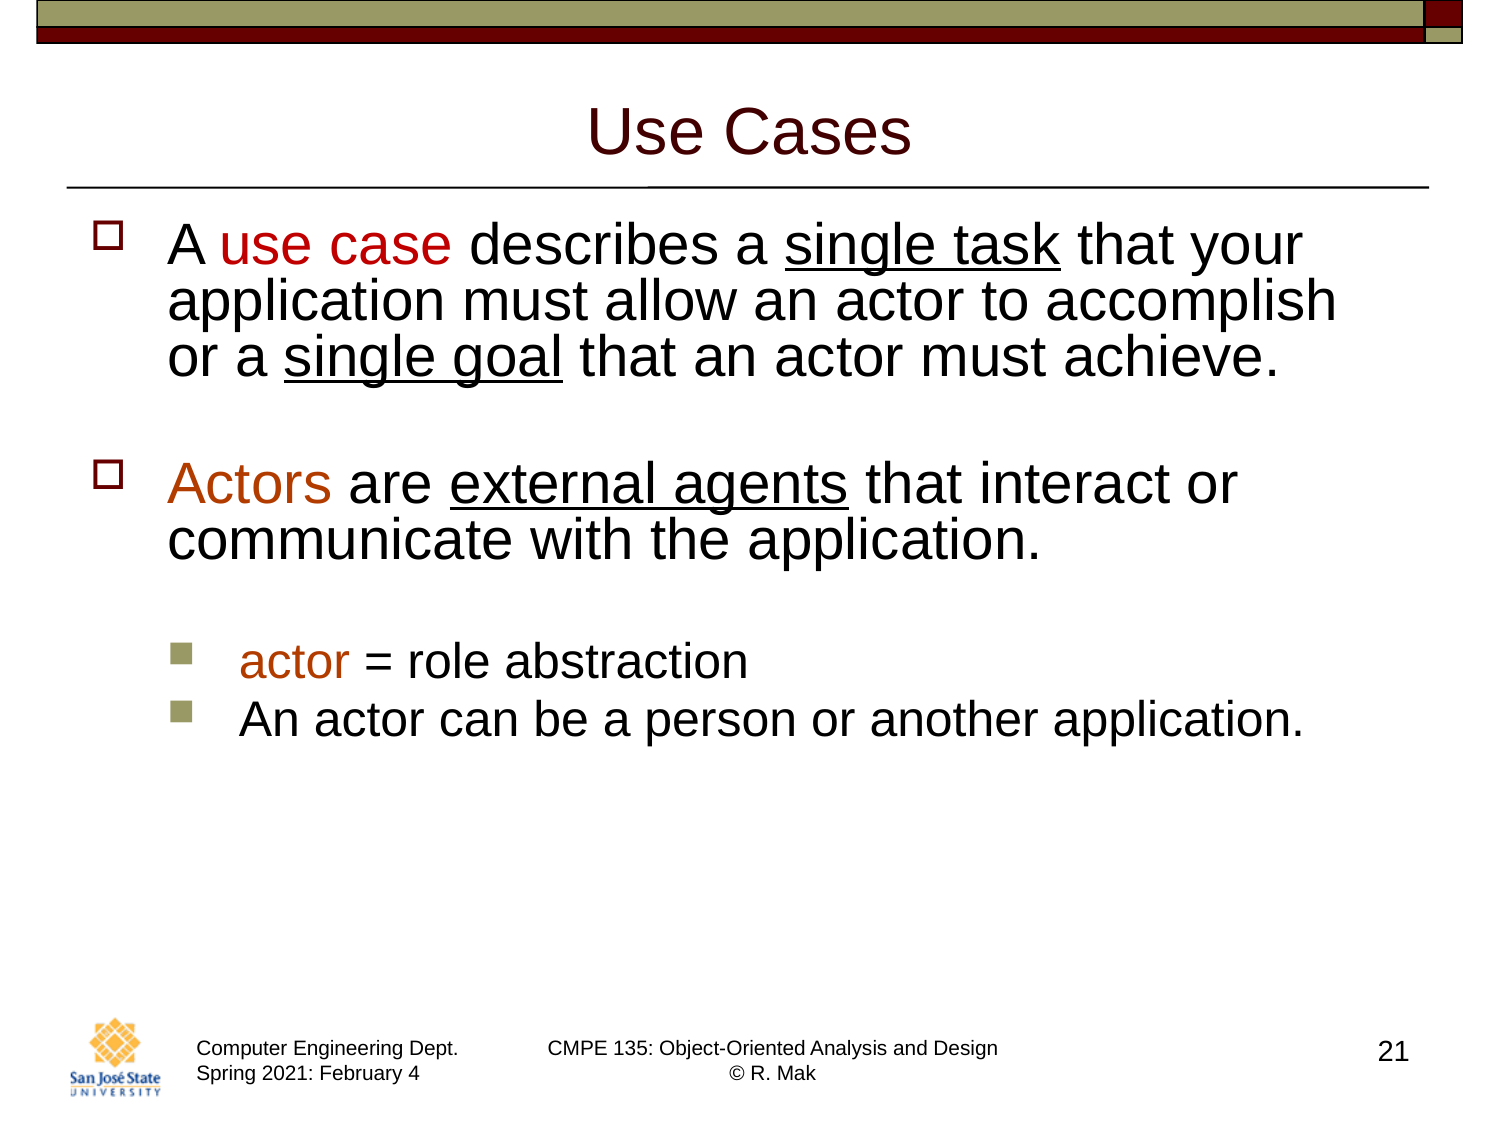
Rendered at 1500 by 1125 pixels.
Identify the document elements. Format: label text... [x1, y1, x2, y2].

list A use case describes a single task that your application must allow an actor to accomplish or a single goal that an actor must achieve. Actors are external agents that interact or communicate with the application. actor = role abstraction An actor can be a person or another application. [75, 212, 1425, 1006]
picture [60, 1012, 166, 1112]
slide_number 21 [1335, 1025, 1425, 1100]
title Use Cases [75, 67, 1425, 175]
